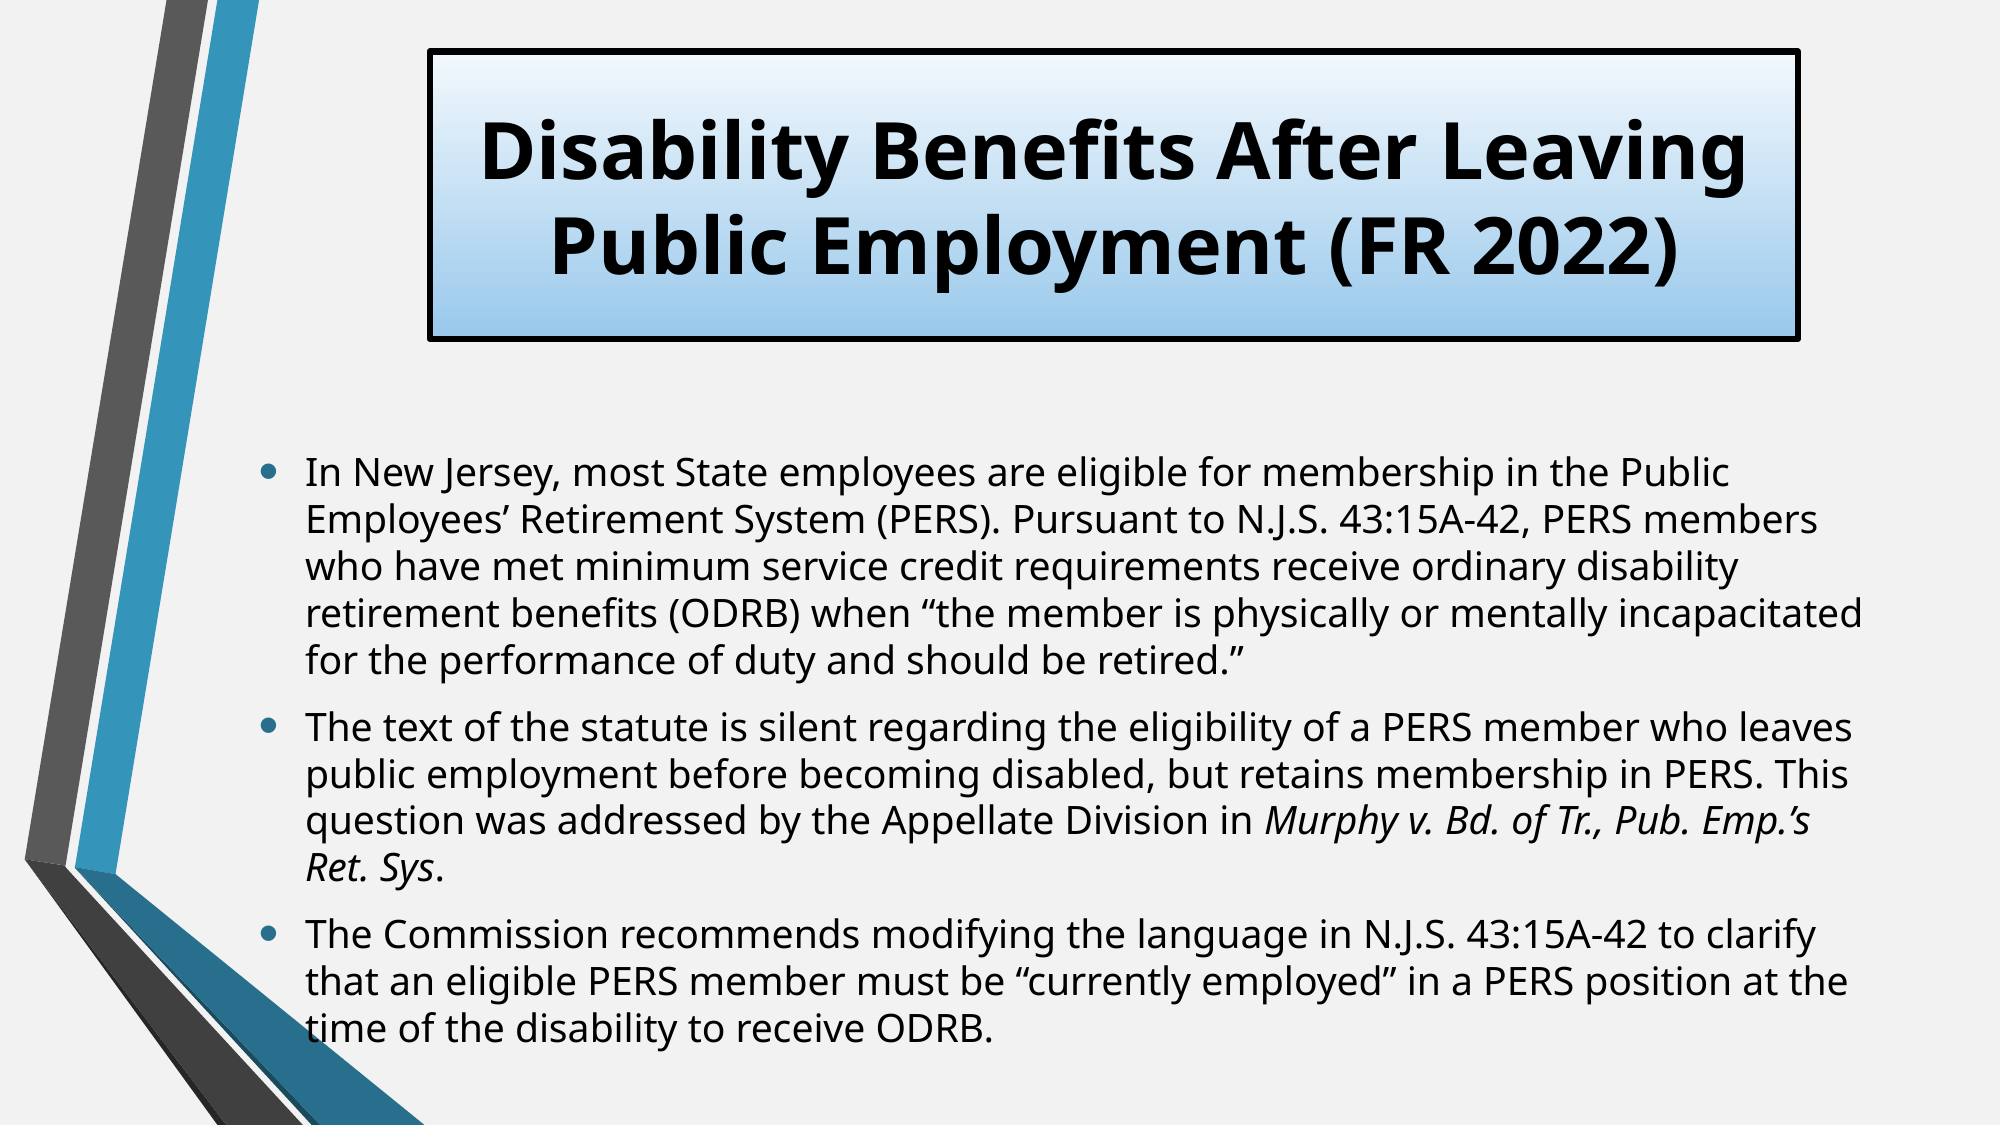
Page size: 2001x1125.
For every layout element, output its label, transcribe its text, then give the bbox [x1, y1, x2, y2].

list In New Jersey, most State employees are eligible for membership in the Public Employees’ Retirement System (PERS). Pursuant to N.J.S. 43:15A-42, PERS members who have met minimum service credit requirements receive ordinary disability retirement benefits (ODRB) when “the member is physically or mentally incapacitated for the performance of duty and should be retired.” The text of the statute is silent regarding the eligibility of a PERS member who leaves public employment before becoming disabled, but retains membership in PERS. This question was addressed by the Appellate Division in Murphy v. Bd. of Tr., Pub. Emp.’s Ret. Sys. The Commission recommends modifying the language in N.J.S. 43:15A-42 to clarify that an eligible PERS member must be “currently employed” in a PERS position at the time of the disability to receive ODRB. [243, 437, 1887, 1061]
title Disability Benefits After Leaving Public Employment (FR 2022) [428, 50, 1799, 340]
